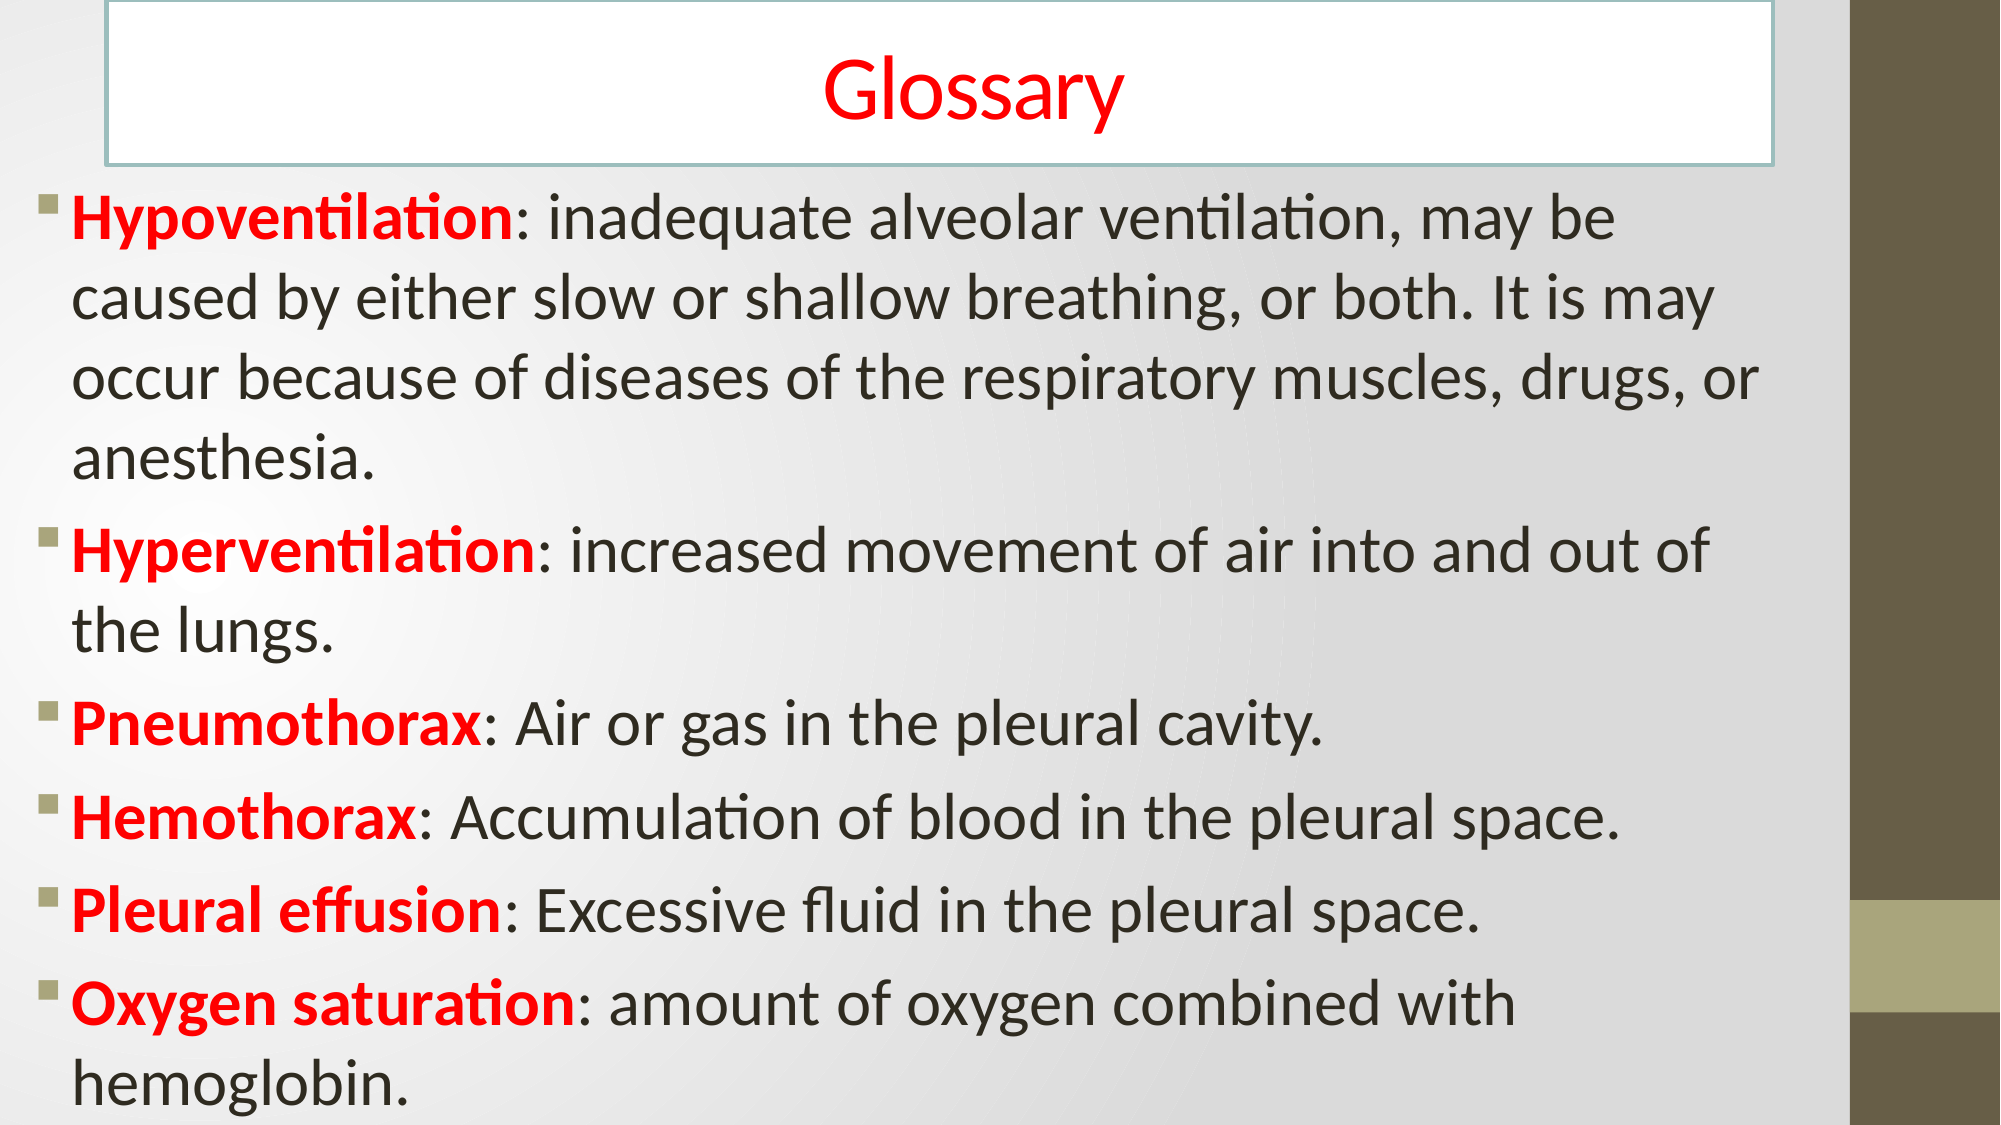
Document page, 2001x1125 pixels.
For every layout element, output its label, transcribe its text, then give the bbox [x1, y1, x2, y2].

list Hypoventilation: inadequate alveolar ventilation, may be caused by either slow or shallow breathing, or both. It is may occur because of diseases of the respiratory muscles, drugs, or anesthesia. Hyperventilation: increased movement of air into and out of the lungs. Pneumothorax: Air or gas in the pleural cavity. Hemothorax: Accumulation of blood in the pleural space. Pleural effusion: Excessive fluid in the pleural space. Oxygen saturation: amount of oxygen combined with hemoglobin. [0, 165, 1825, 886]
title Glossary [104, 0, 1775, 165]
